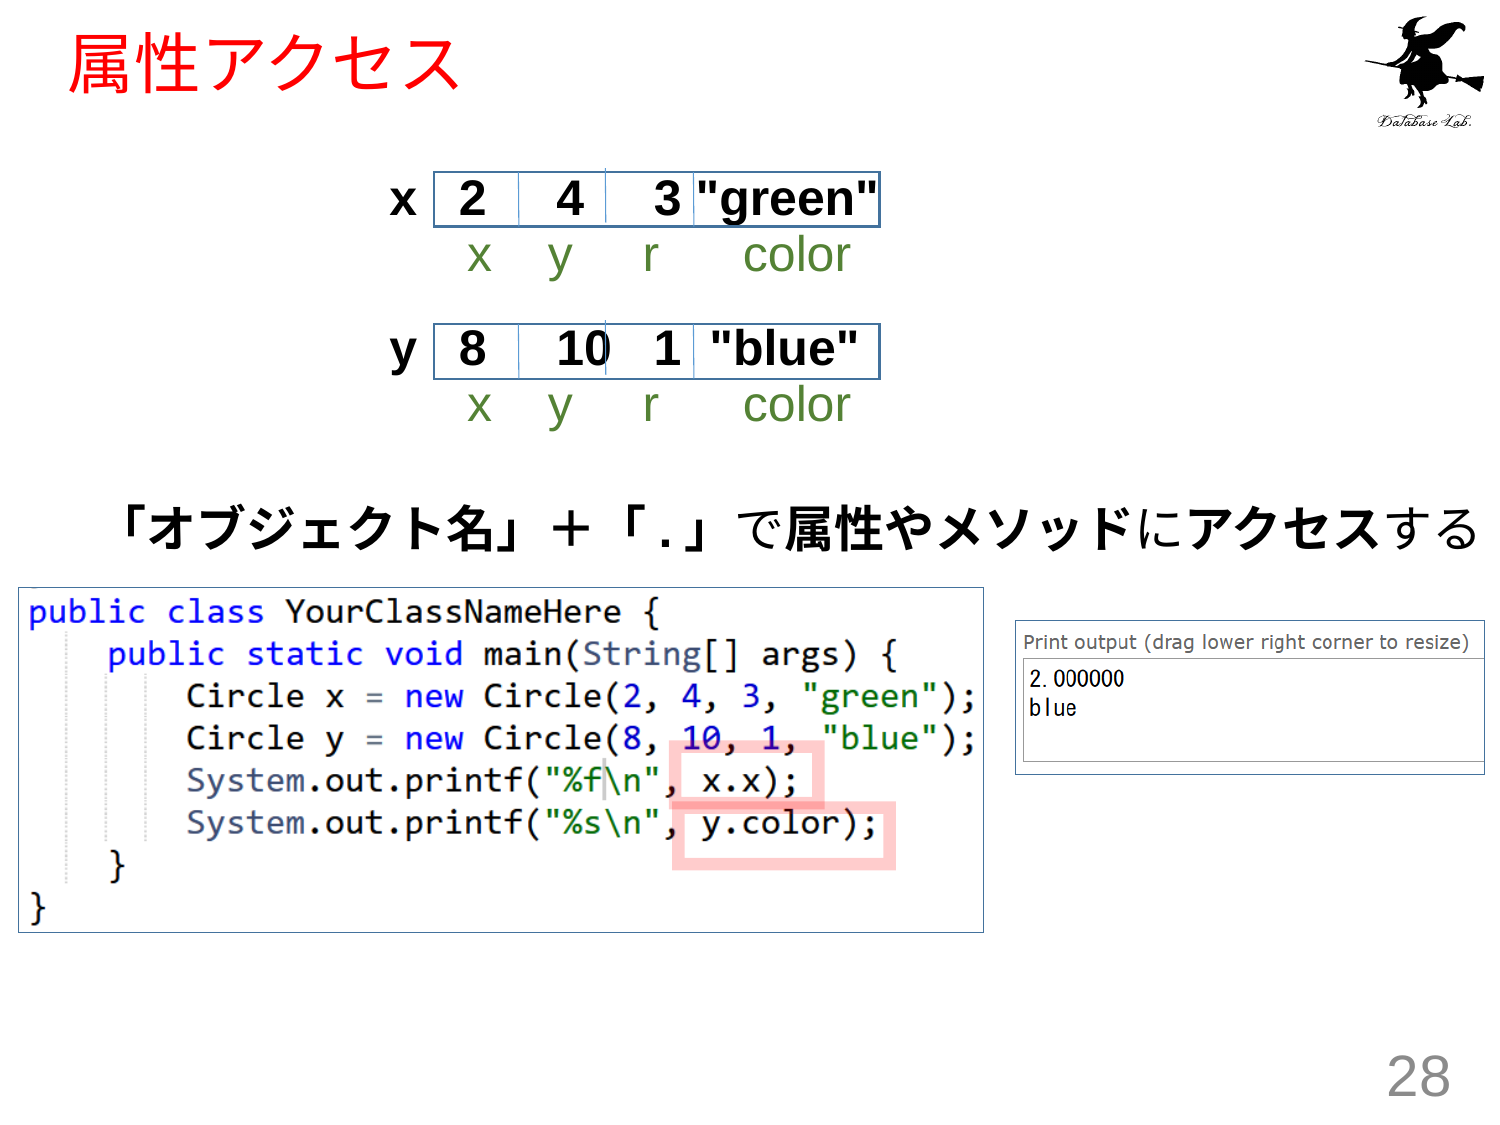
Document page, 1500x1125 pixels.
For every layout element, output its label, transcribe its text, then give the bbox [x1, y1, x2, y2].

text_box x y r color [424, 364, 880, 441]
text_box 「オブジェクト名」＋「.」で属性やメソッドにアクセスする [85, 118, 1500, 1024]
title 属性アクセス [52, 28, 1441, 106]
text_box [519, 171, 605, 213]
picture [17, 587, 984, 933]
text_box [694, 171, 881, 228]
picture [1362, 14, 1486, 118]
text_box x 2 4 3 "green" y 8 10 1 "blue" [265, 166, 961, 363]
text_box [606, 171, 693, 213]
text_box [433, 171, 518, 213]
text_box x y r color [424, 213, 880, 290]
slide_number 28 [1129, 1042, 1467, 1103]
picture [1015, 620, 1485, 775]
text_box [606, 323, 881, 380]
text_box [433, 323, 605, 364]
